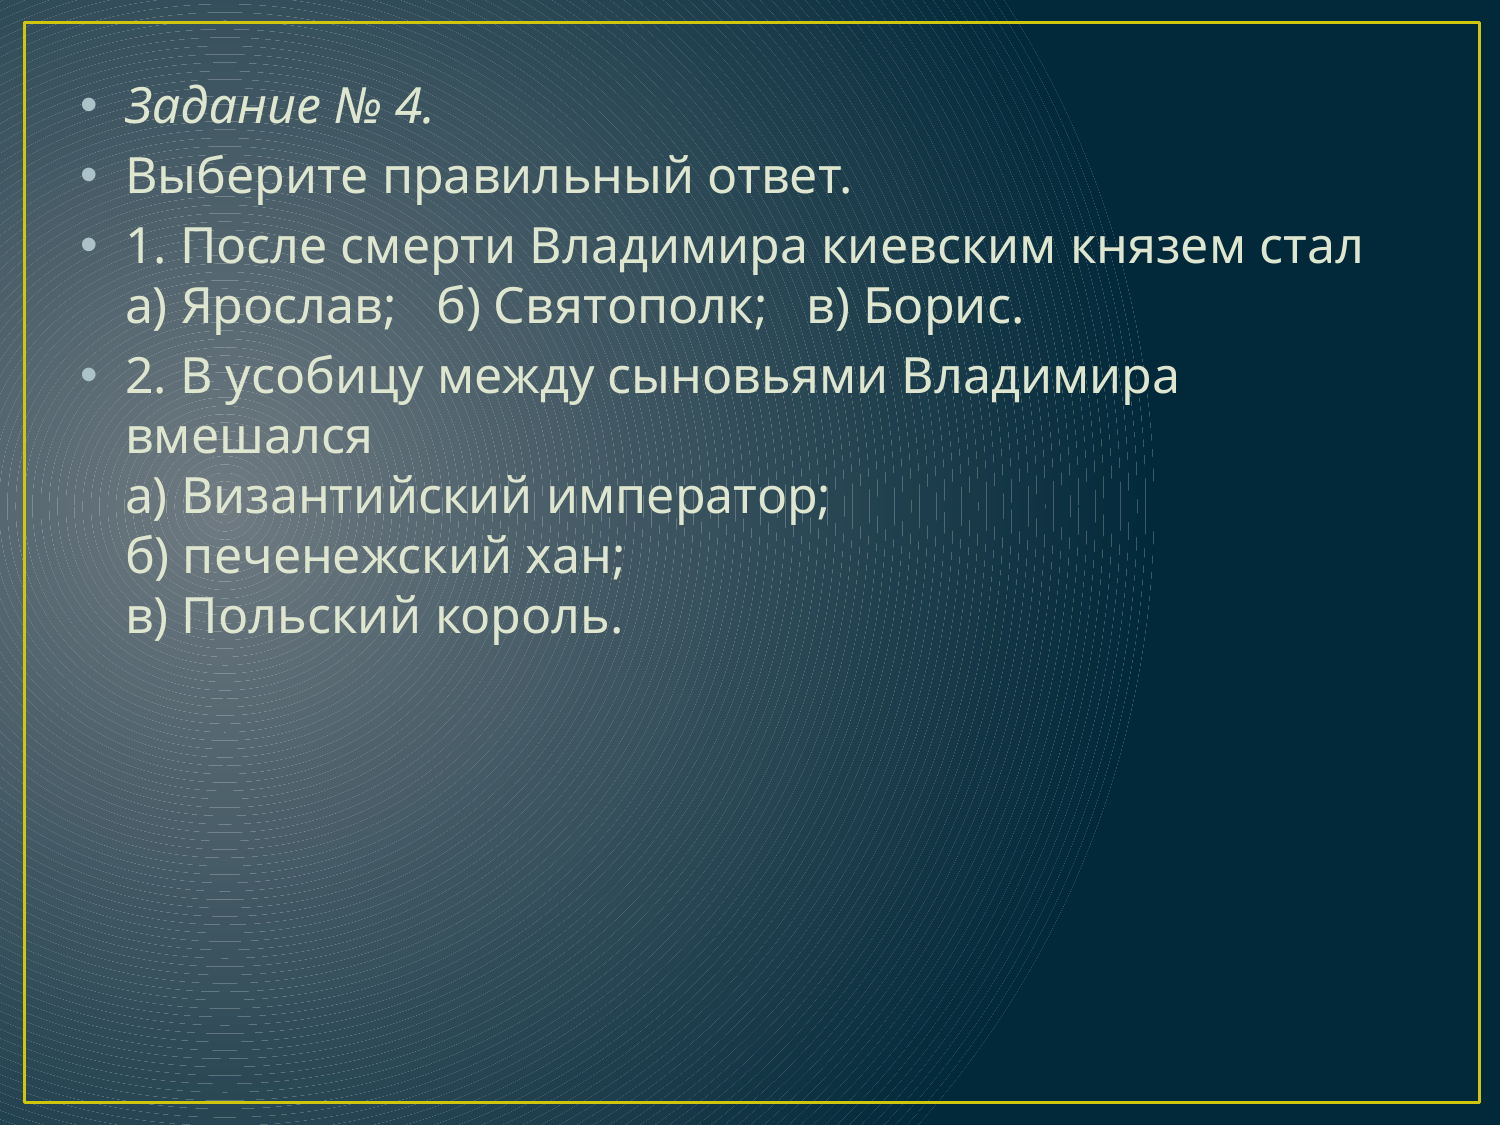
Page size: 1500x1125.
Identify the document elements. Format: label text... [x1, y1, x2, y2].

list Задание № 4. Выберите правильный ответ. 1. После смерти Владимира киевским князем стал а) Ярослав; б) Святополк; в) Борис. 2. В усобицу между сыновьями Владимира вмешался а) Византийский император; б) печенежский хан; в) Польский король. [64, 66, 1425, 1005]
